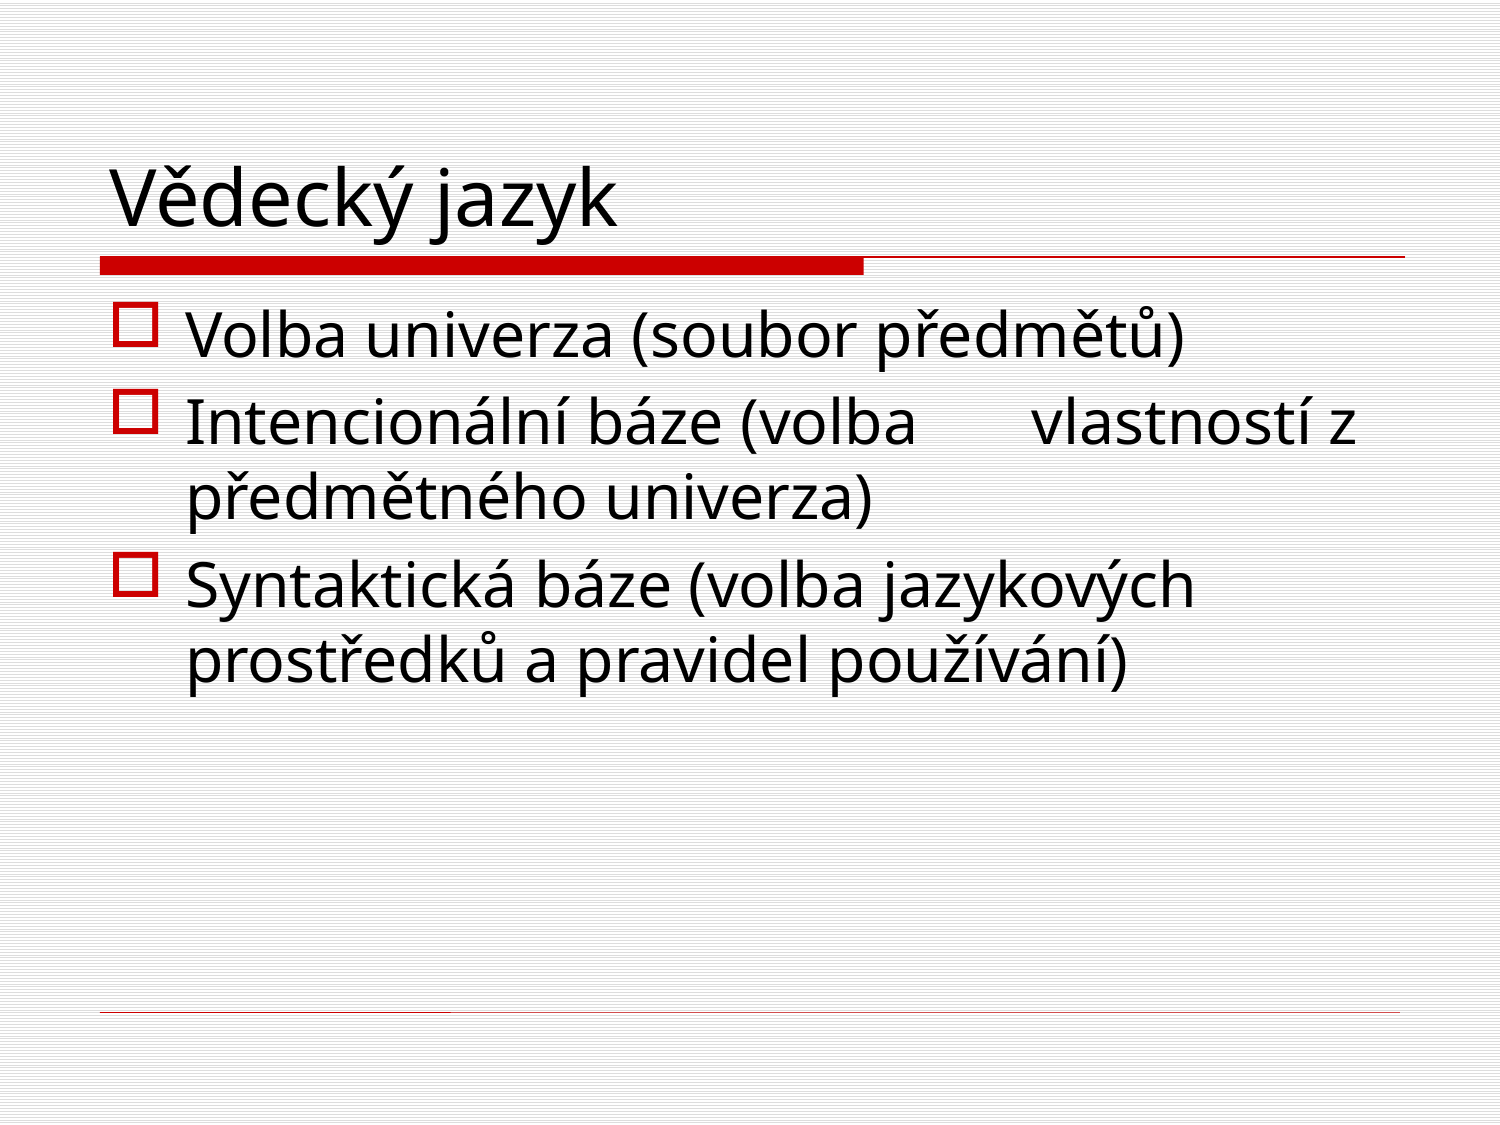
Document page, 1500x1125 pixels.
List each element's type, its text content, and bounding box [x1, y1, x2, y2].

list Volba univerza (soubor předmětů) Intencionální báze (volba vlastností z předmětného univerza) Syntaktická báze (volba jazykových prostředků a pravidel používání) [92, 287, 1406, 988]
title Vědecký jazyk [94, 50, 1407, 250]
